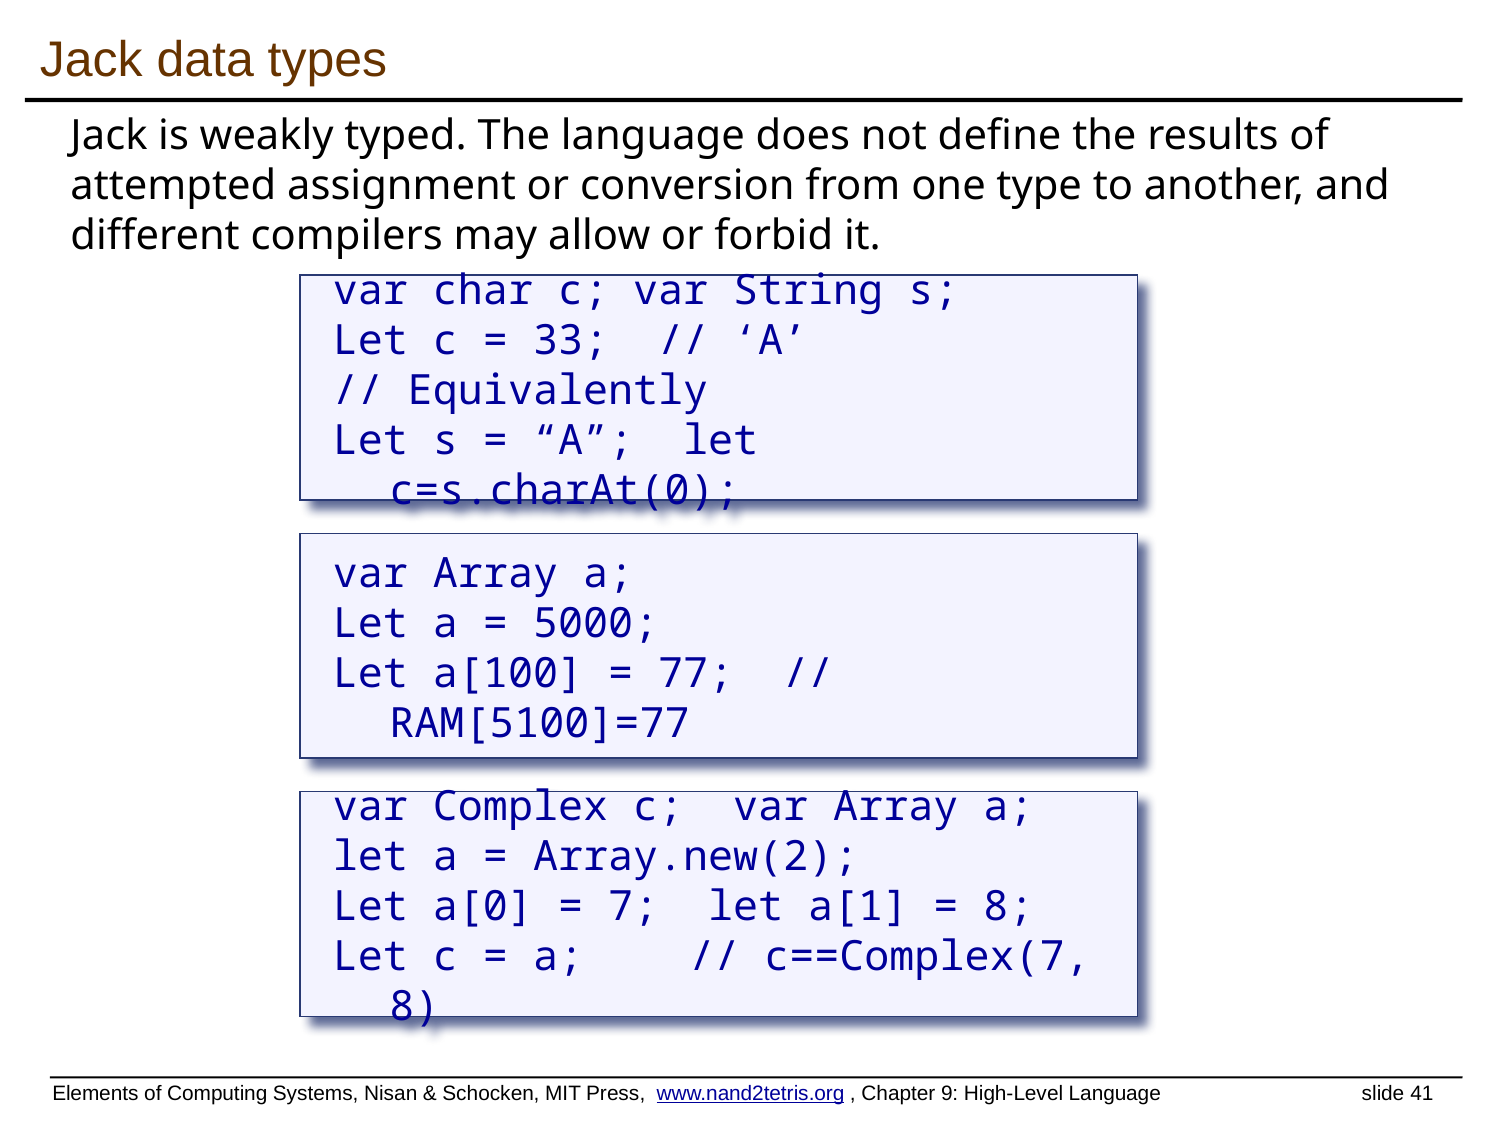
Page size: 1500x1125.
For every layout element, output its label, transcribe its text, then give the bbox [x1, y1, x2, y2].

text_box Jack is weakly typed. The language does not define the results of attempted assignment or conversion from one type to another, and different compilers may allow or forbid it. [55, 99, 1433, 275]
text_box var Array a; Let a = 5000; Let a[100] = 77; // RAM[5100]=77 [299, 533, 1138, 759]
text_box var Complex c; var Array a; let a = Array.new(2); Let a[0] = 7; let a[1] = 8; Let c = a; // c==Complex(7, 8) [299, 791, 1138, 1017]
text_box var char c; var String s; Let c = 33; // ‘A’ // Equivalently Let s = “A”; let c=s.charAt(0); [299, 274, 1138, 500]
title Jack data types [24, 12, 1463, 100]
